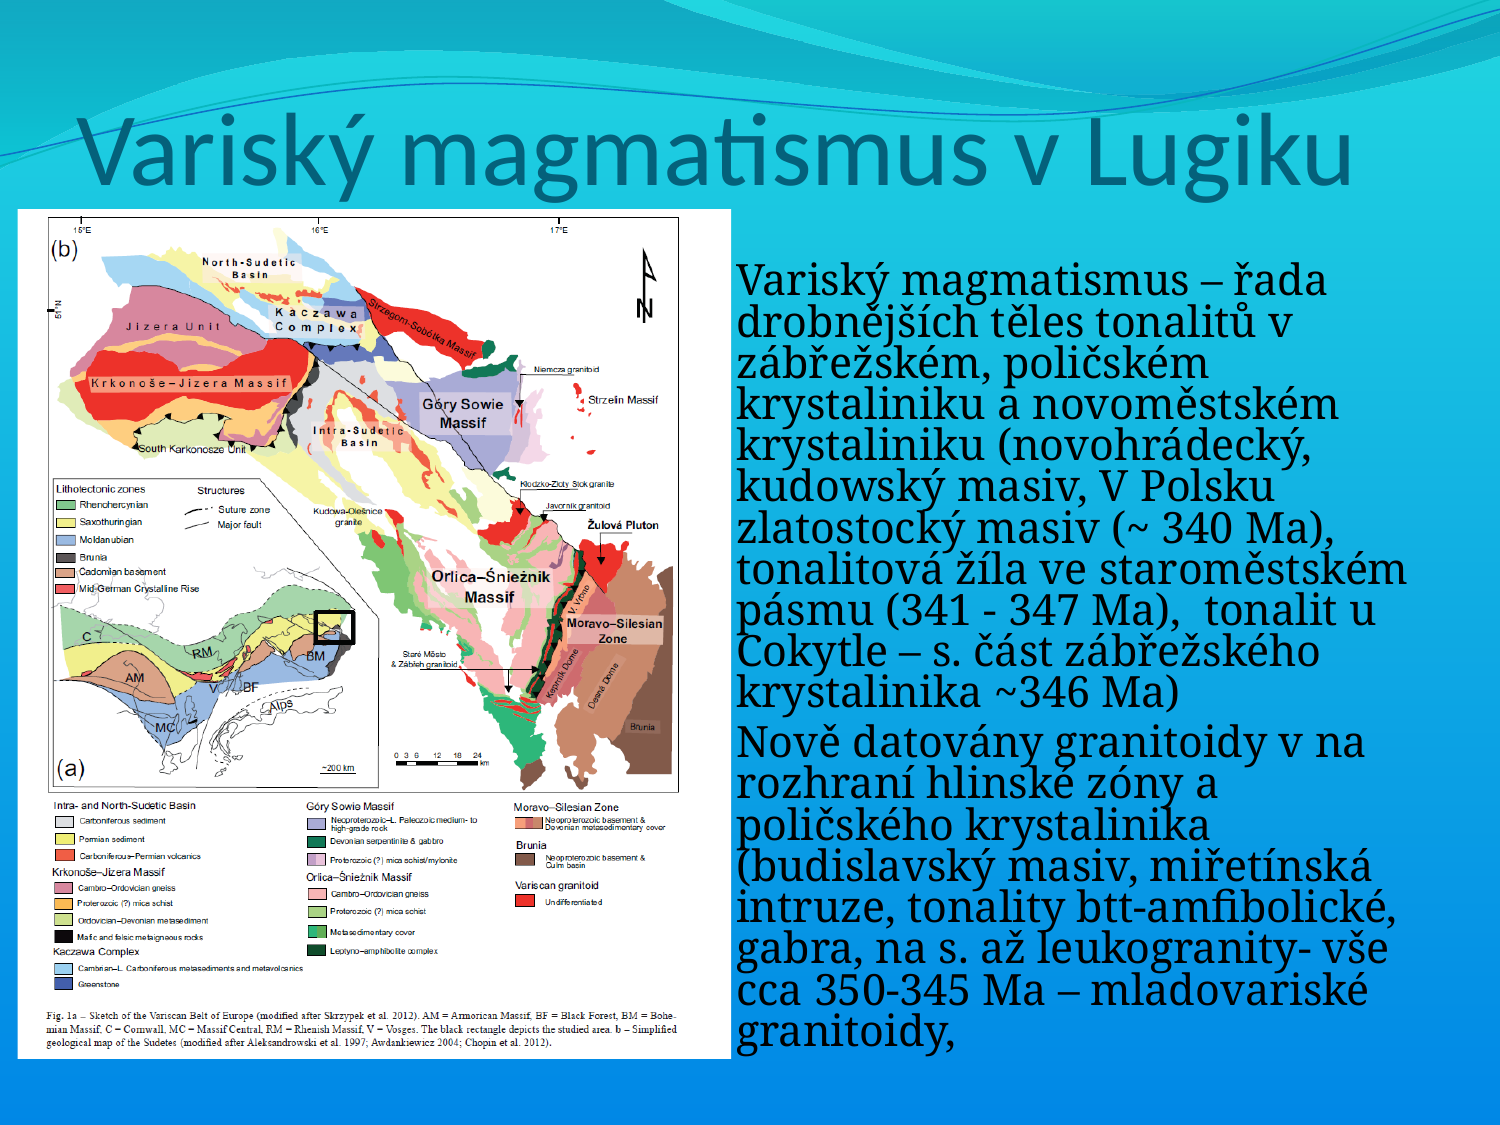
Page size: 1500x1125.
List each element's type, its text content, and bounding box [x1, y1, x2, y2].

title Variský magmatismus v Lugiku [76, 19, 1427, 207]
picture [17, 209, 732, 1059]
list Variský magmatismus – řada drobnějších těles tonalitů v zábřežském, poličském krystaliniku a novoměstském krystaliniku (novohrádecký, kudowský masiv, V Polsku zlatostocký masiv (~ 340 Ma), tonalitová žíla ve staroměstském pásmu (341 - 347 Ma), tonalit u Cokytle – s. část zábřežského krystalinika ~346 Ma) Nově datovány granitoidy v na rozhraní hlinské zóny a poličského krystalinika (budislavský masiv, miřetínská intruze, tonality btt-amfibolické, gabra, na s. až leukogranity- vše cca 350-345 Ma – mladovariské granitoidy, [731, 255, 1459, 1071]
